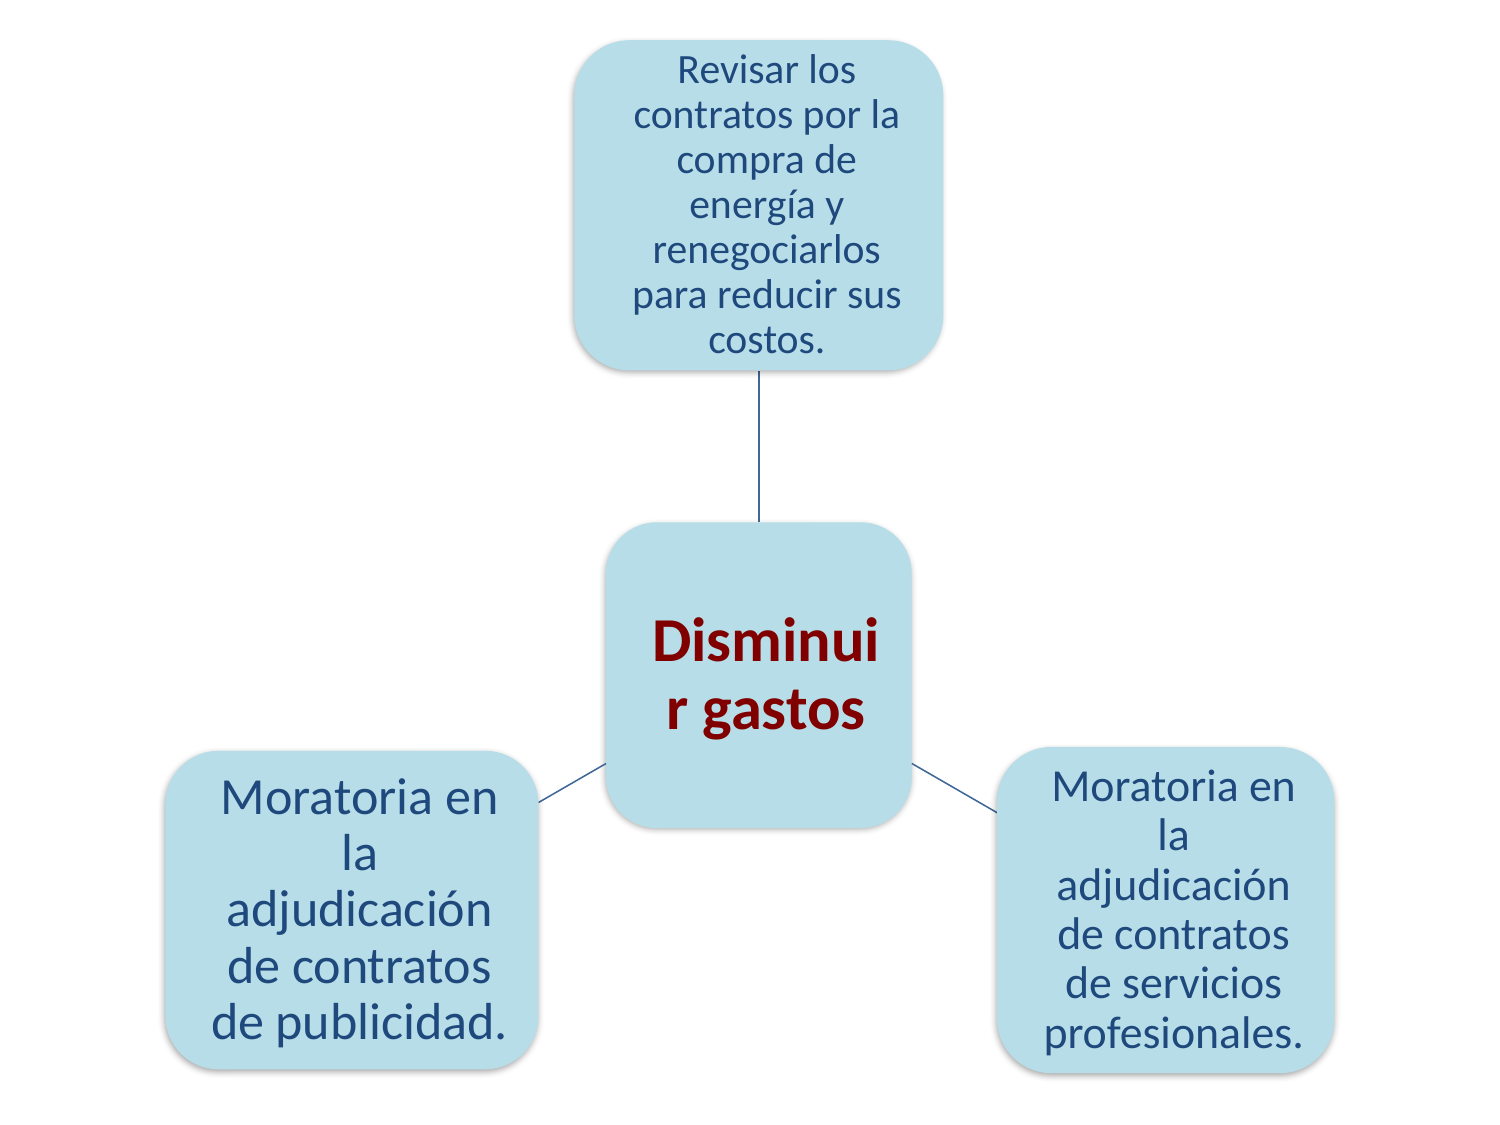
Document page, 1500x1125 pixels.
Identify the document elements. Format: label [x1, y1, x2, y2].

list [74, 46, 1426, 1067]
